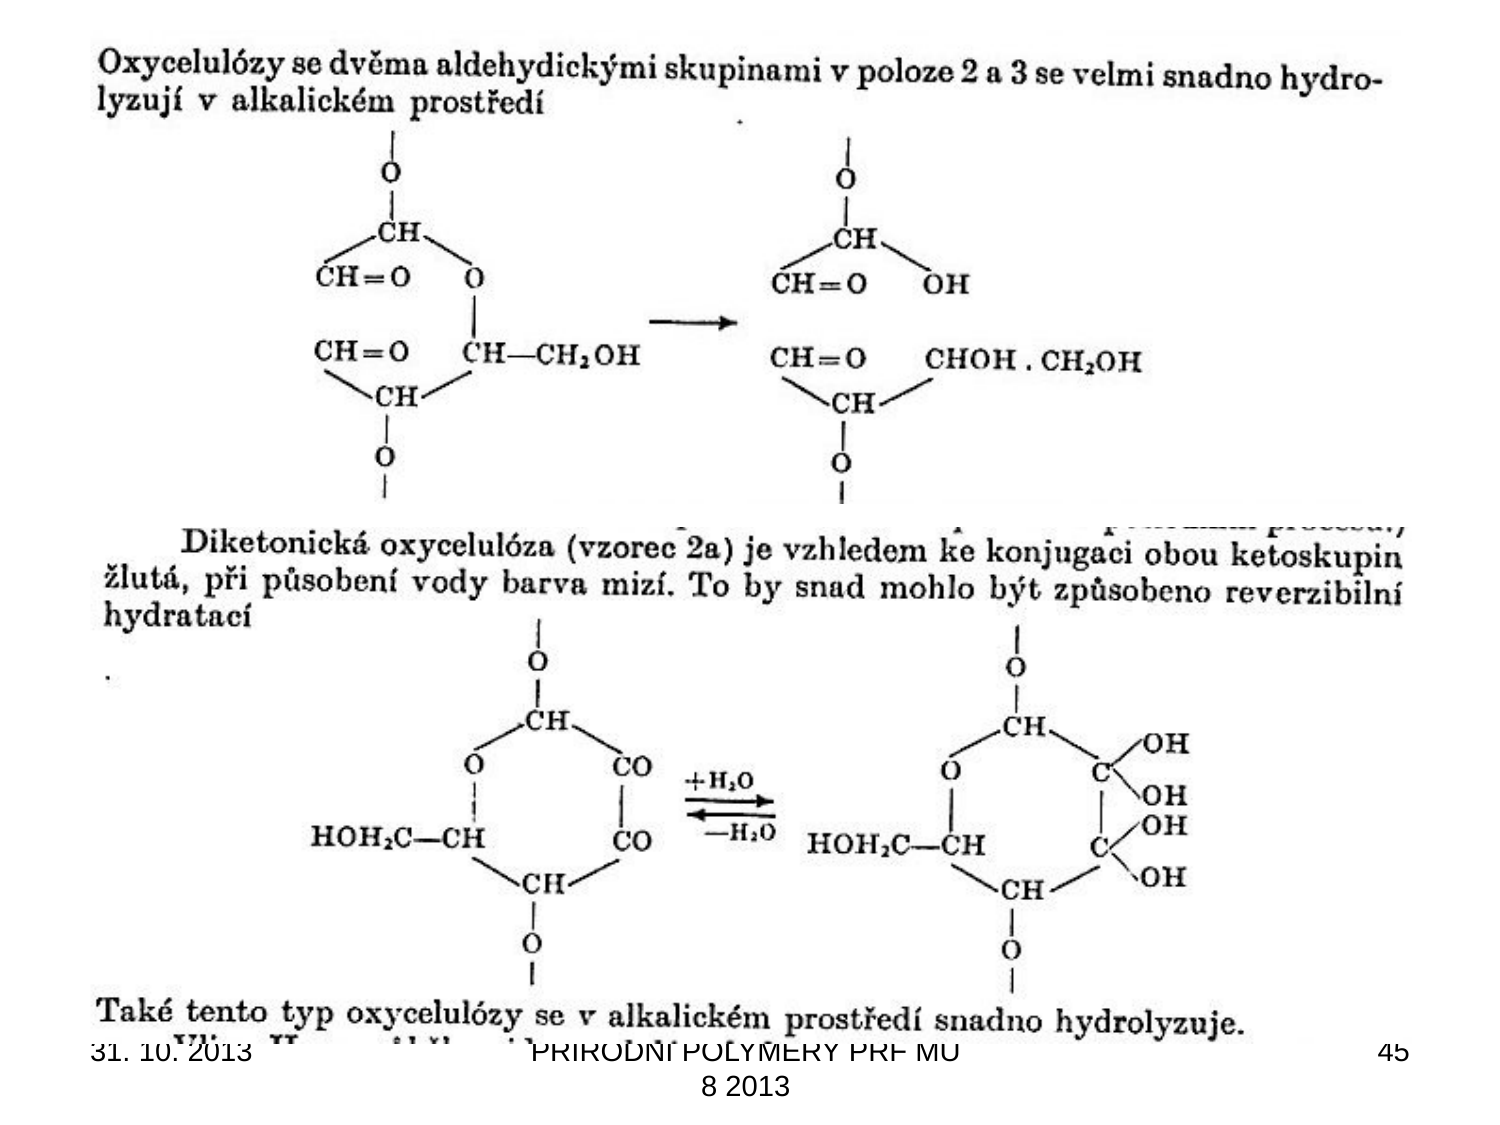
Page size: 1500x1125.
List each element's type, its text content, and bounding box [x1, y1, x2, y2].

slide_number 45 [1074, 1024, 1426, 1103]
slide_number 31. 10. 2013 [74, 1049, 426, 1103]
picture [76, 526, 1412, 1044]
picture [76, 30, 1401, 504]
footer PŘÍRODNÍ POLYMERY PŘF MU 8 2013 [512, 1052, 988, 1103]
